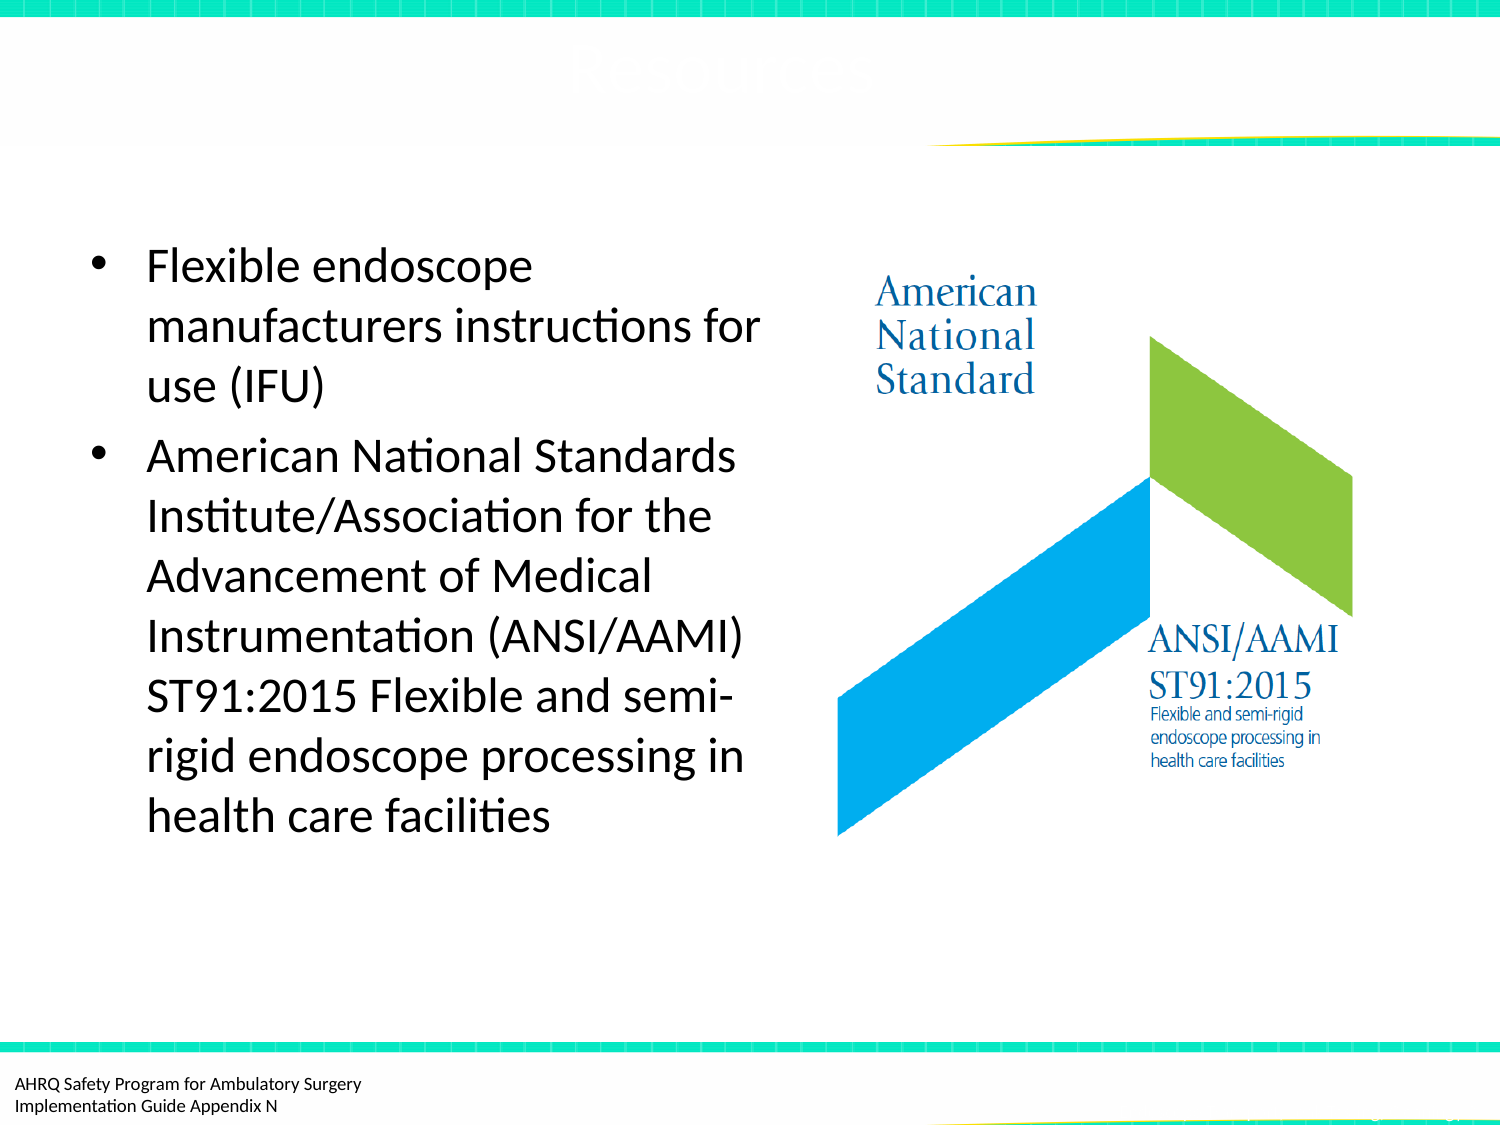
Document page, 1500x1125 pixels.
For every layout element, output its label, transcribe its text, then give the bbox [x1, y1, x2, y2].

picture [0, 0, 1500, 146]
list Flexible endoscope manufacturers instructions for use (IFU) American National Standards Institute/Association for the Advancement of Medical Instrumentation (ANSI/AAMI) ST91:2015 Flexible and semi-rigid endoscope processing in health care facilities [75, 224, 788, 1050]
picture [0, 1042, 1500, 1125]
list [837, 237, 1434, 963]
title Resources [75, 1, 1369, 138]
